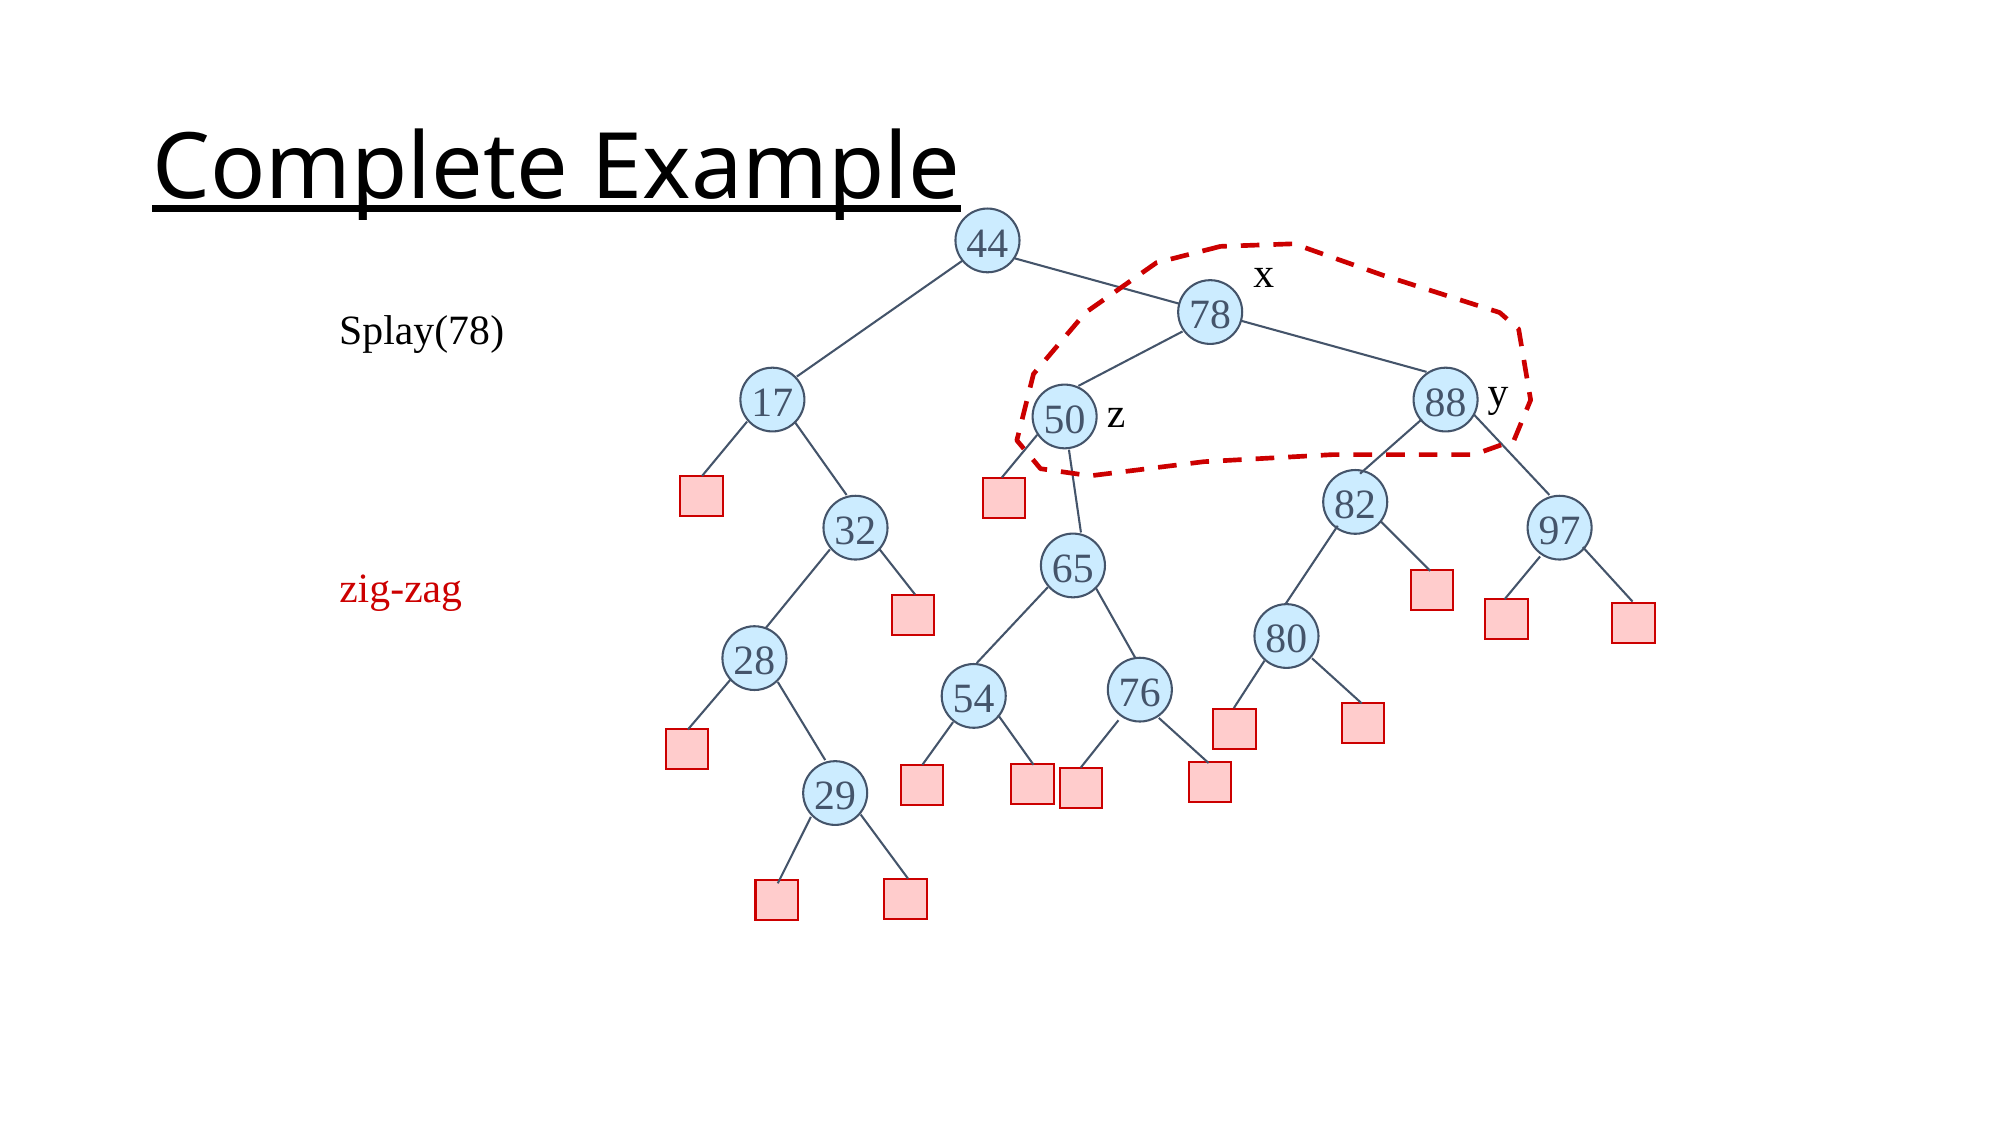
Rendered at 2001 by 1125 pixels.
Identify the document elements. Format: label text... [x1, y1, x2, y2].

text_box [1213, 708, 1256, 749]
text_box [901, 765, 944, 806]
text_box [1188, 762, 1232, 803]
text_box 28 [722, 626, 787, 691]
text_box [1612, 602, 1655, 643]
text_box 54 [941, 664, 1006, 728]
text_box 65 [1040, 533, 1105, 598]
text_box x [1238, 238, 1290, 245]
text_box 76 [1107, 657, 1172, 722]
text_box 82 [1323, 470, 1388, 534]
text_box [1410, 570, 1454, 611]
text_box 80 [1254, 604, 1319, 668]
text_box 17 [740, 367, 805, 432]
text_box [755, 879, 798, 920]
text_box 44 [955, 208, 1020, 273]
text_box Splay(78) [324, 295, 520, 361]
text_box [982, 477, 1025, 518]
text_box zig-zag [324, 553, 478, 619]
text_box [665, 728, 709, 769]
text_box [891, 594, 935, 635]
title Complete Example [137, 59, 1863, 278]
text_box 97 [1527, 495, 1592, 560]
text_box [1011, 763, 1054, 804]
text_box 29 [803, 761, 868, 825]
text_box [1059, 767, 1103, 808]
text_box [1341, 702, 1385, 743]
text_box 32 [823, 495, 888, 560]
text_box [680, 475, 723, 516]
text_box [884, 878, 927, 919]
text_box [1016, 243, 1531, 476]
text_box [1485, 599, 1528, 640]
